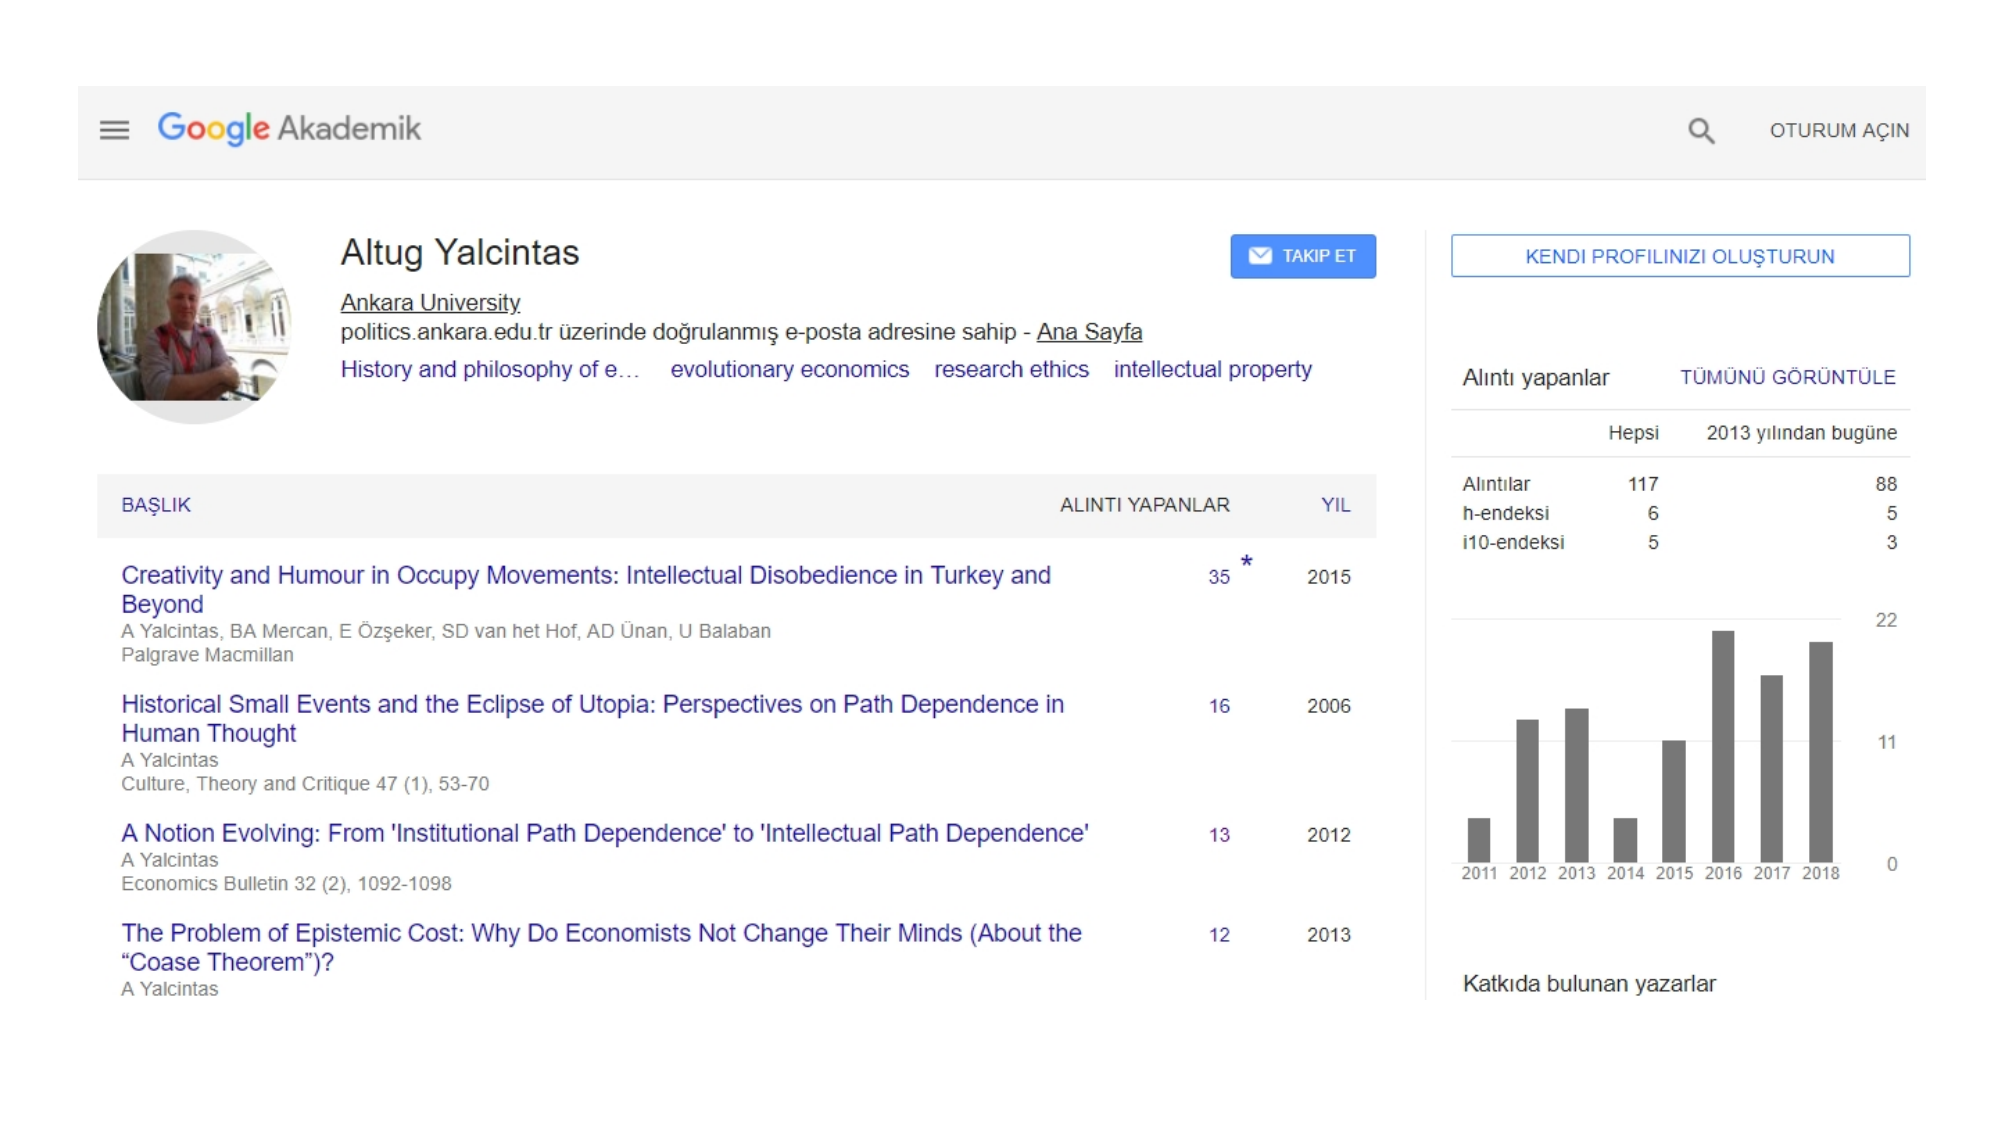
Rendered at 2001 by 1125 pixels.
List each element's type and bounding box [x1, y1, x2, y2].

list [78, 86, 1926, 1000]
